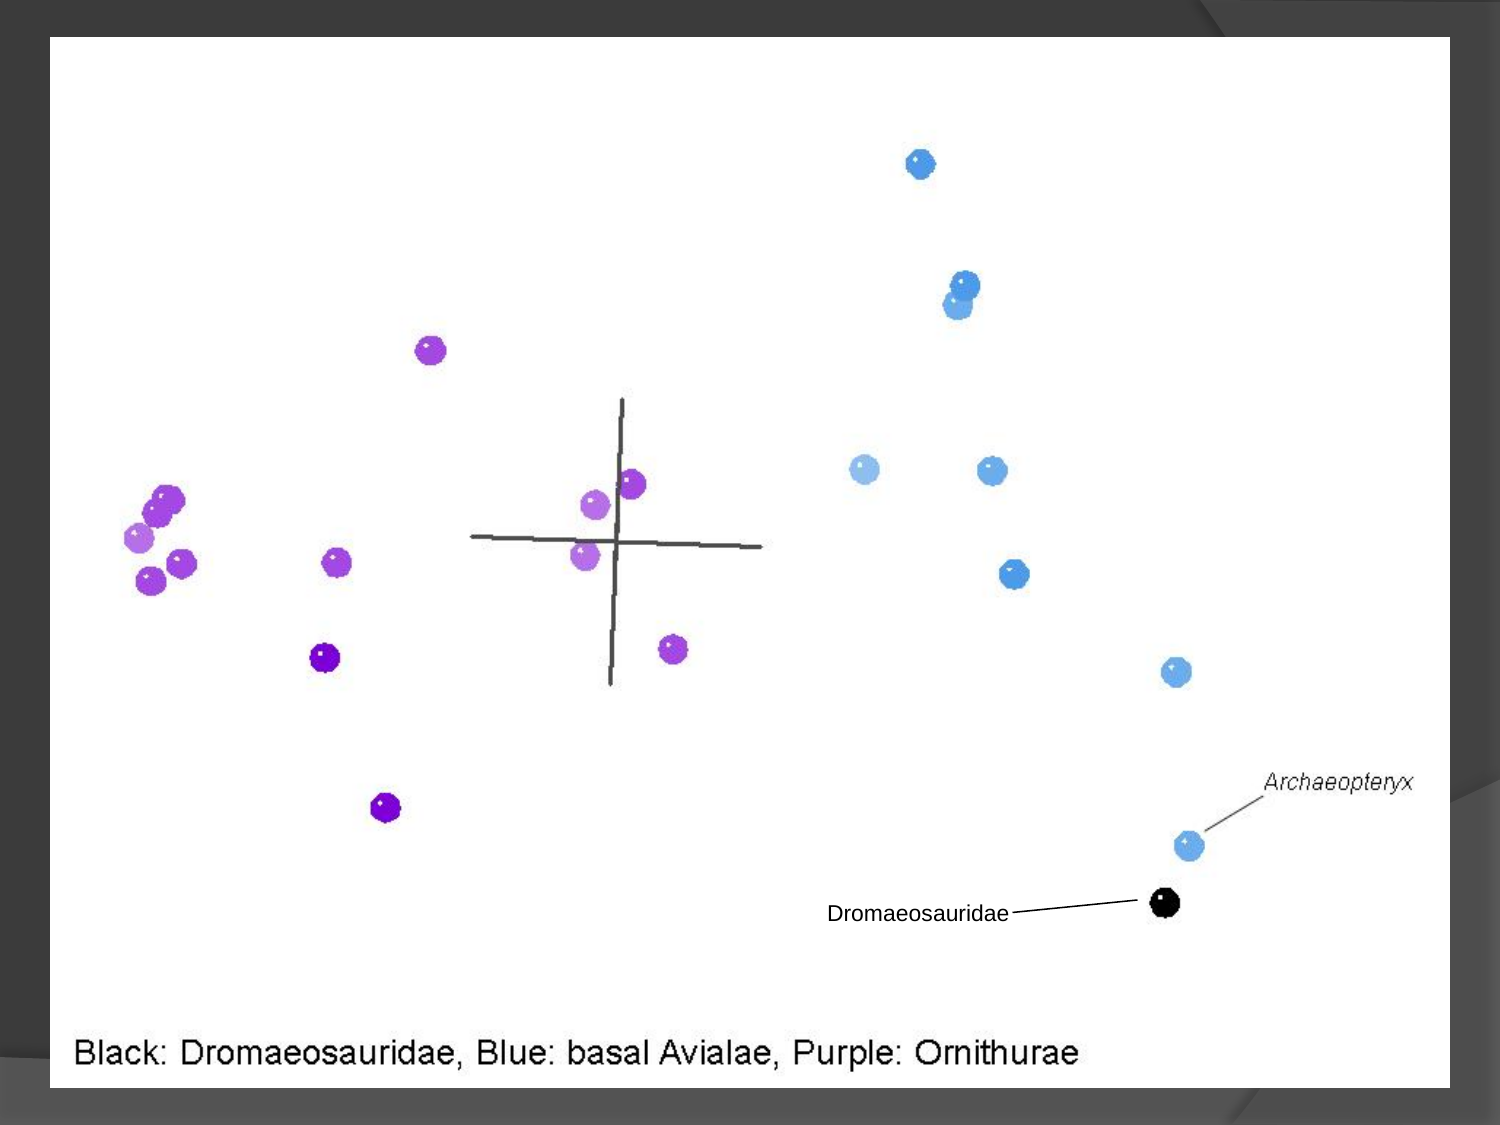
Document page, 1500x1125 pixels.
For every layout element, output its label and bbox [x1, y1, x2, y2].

text_box [1012, 899, 1138, 913]
picture [49, 37, 1451, 1088]
